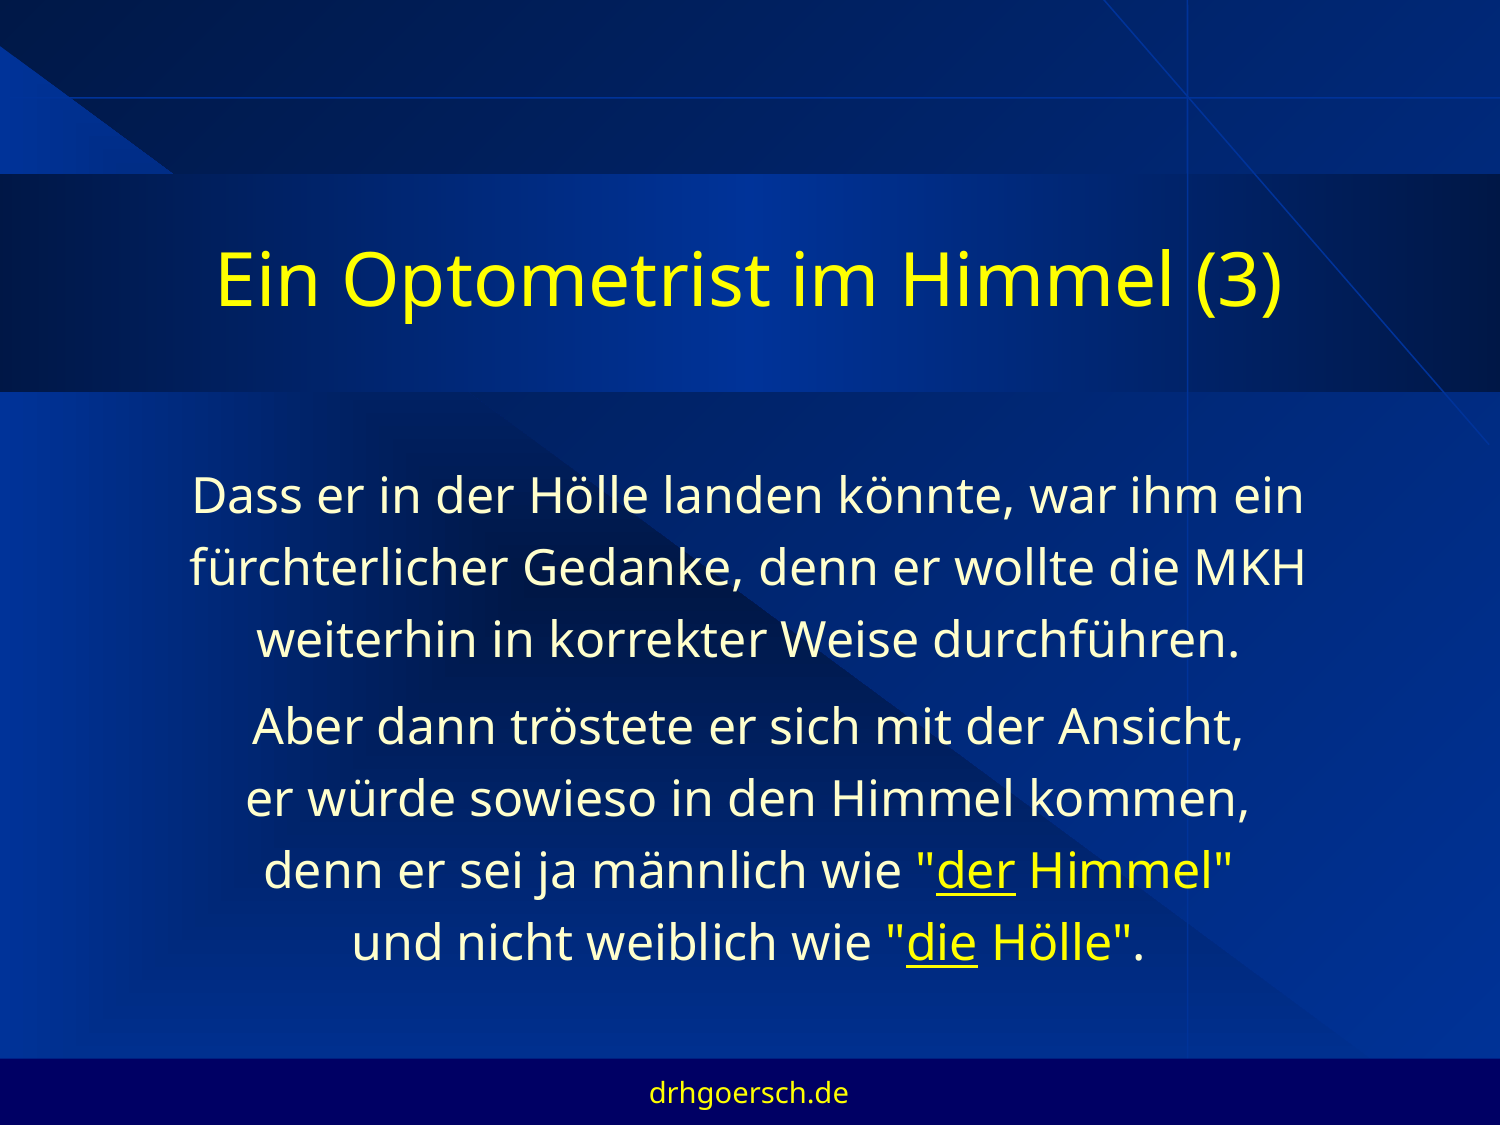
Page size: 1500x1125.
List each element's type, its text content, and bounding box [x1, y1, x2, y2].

text_box drhgoersch.de [0, 1058, 1500, 1125]
list Dass er in der Hölle landen könnte, war ihm ein fürchterlicher Gedanke, denn er wollte die MKH weiterhin in korrekter Weise durchführen. Aber dann tröstete er sich mit der Ansicht, er würde sowieso in den Himmel kommen, denn er sei ja männlich wie "der Himmel" und nicht weiblich wie "die Hölle". [62, 444, 1436, 1000]
title Ein Optometrist im Himmel (3) [84, 191, 1415, 330]
